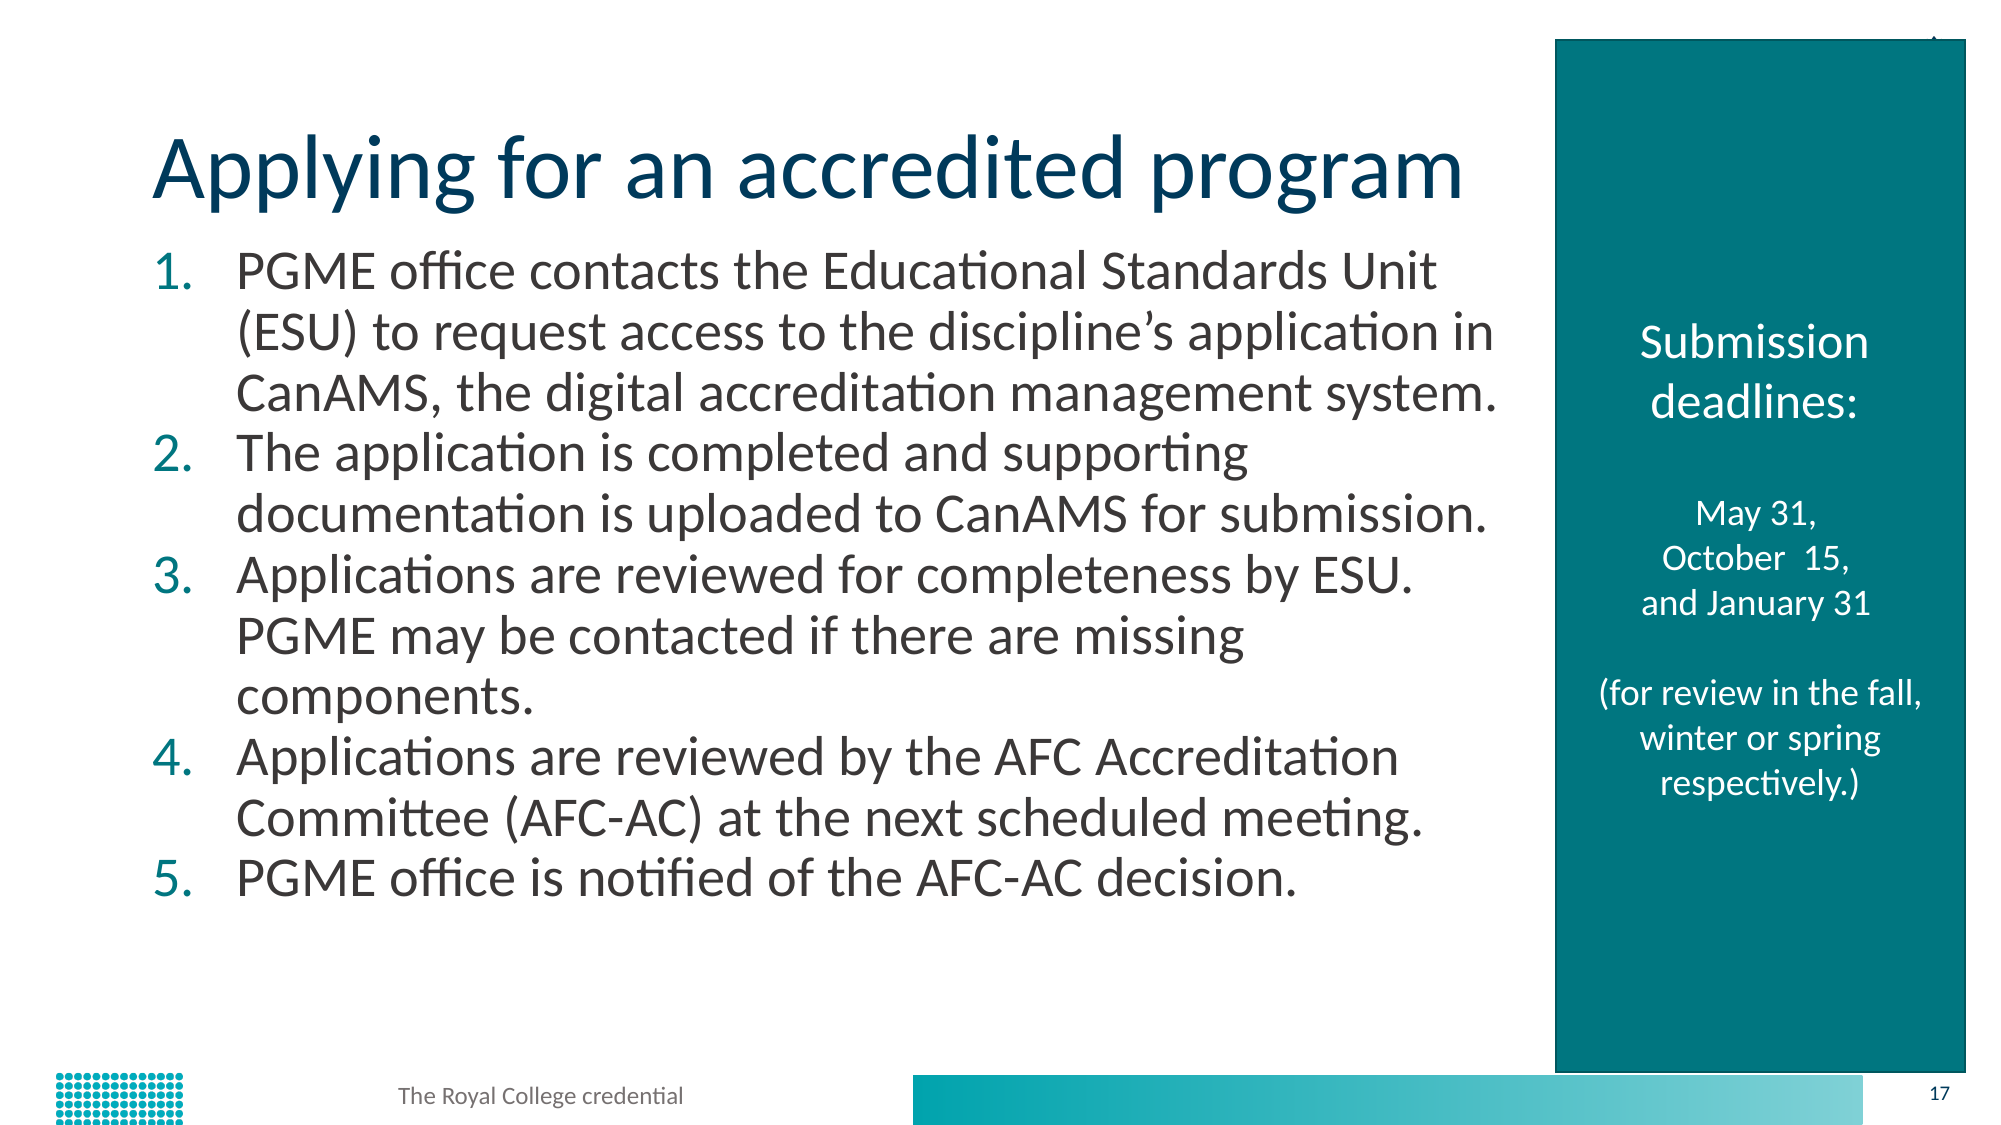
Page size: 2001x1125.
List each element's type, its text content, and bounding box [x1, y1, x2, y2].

slide_number 17 [1862, 1073, 1966, 1124]
text_box Submission deadlines: May 31, October 15, and January 31 (for review in the fall, winter or spring respectively.) [1555, 39, 1966, 1073]
list PGME office contacts the Educational Standards Unit (ESU) to request access to the discipline’s application in CanAMS, the digital accreditation management system. The application is completed and supporting documentation is uploaded to CanAMS for submission. Applications are reviewed for completeness by ESU. PGME may be contacted if there are missing components. Applications are reviewed by the AFC Accreditation Committee (AFC-AC) at the next scheduled meeting. PGME office is notified of the AFC-AC decision. [137, 233, 1555, 1020]
title Applying for an accredited program [137, 59, 1539, 233]
picture [1899, 24, 1968, 149]
picture [52, 1071, 186, 1125]
footer The Royal College credential [211, 1071, 877, 1124]
